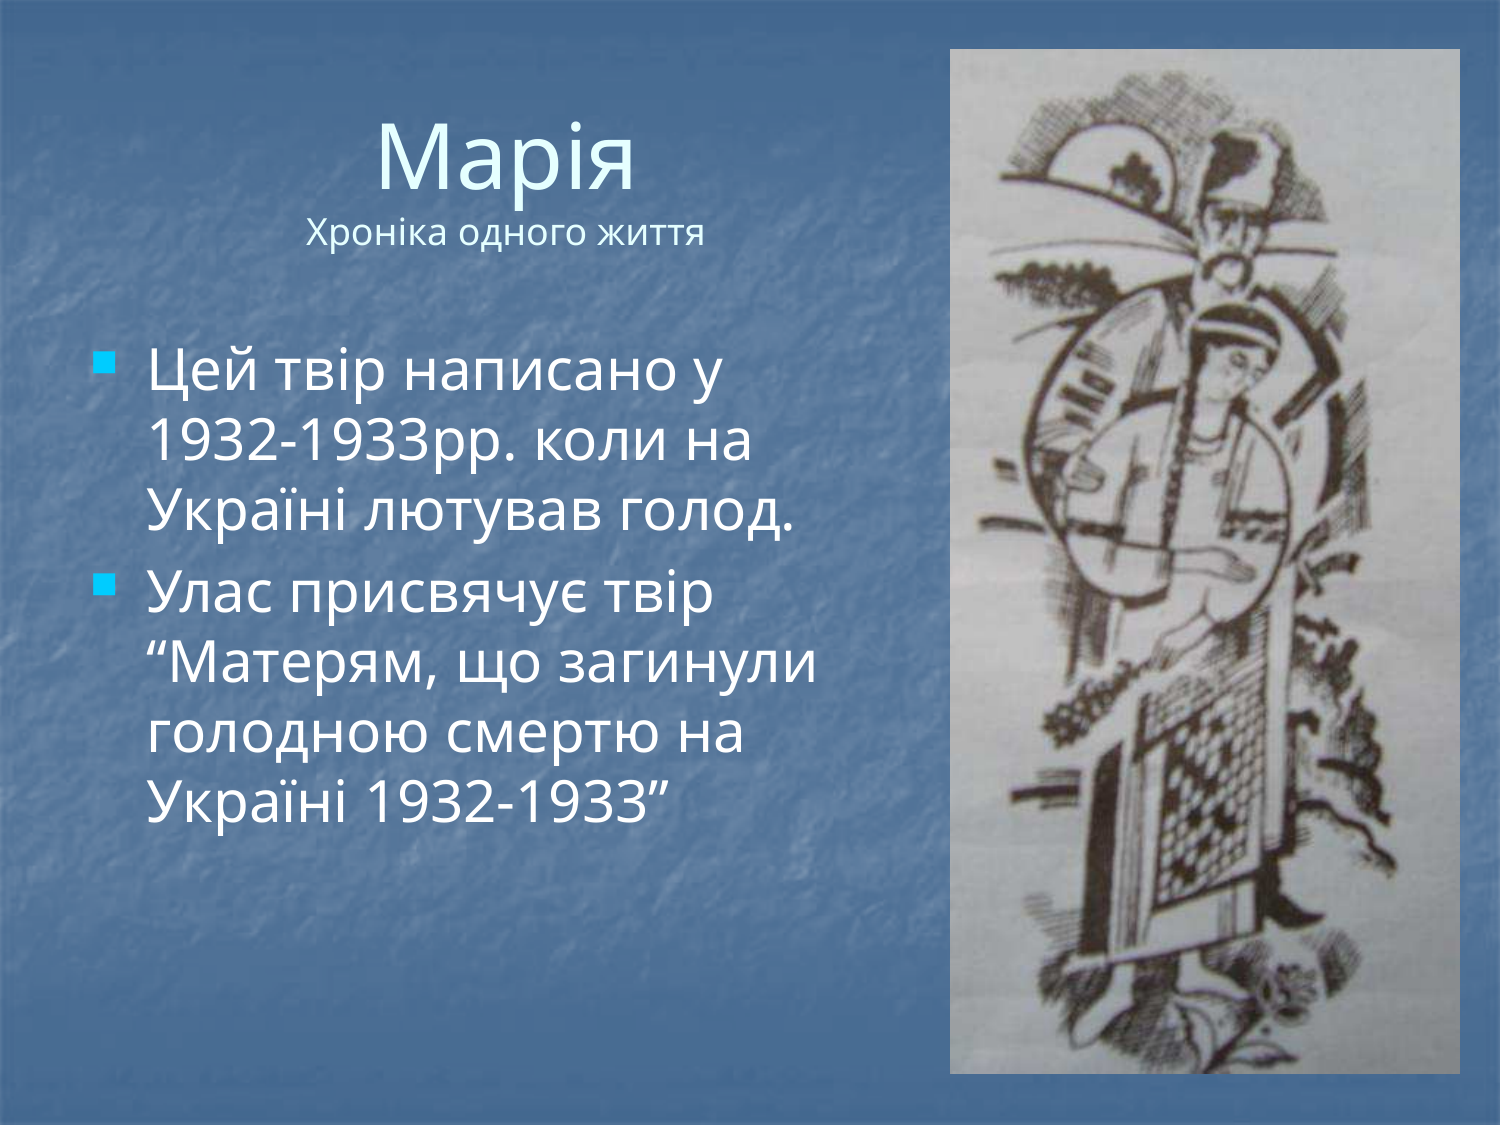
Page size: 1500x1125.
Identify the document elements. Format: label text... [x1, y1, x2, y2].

list Цей твір написано у 1932-1933рр. коли на Україні лютував голод. Улас присвячує твір “Матерям, що загинули голодною смертю на Україні 1932-1933” [74, 324, 863, 1001]
title Марія Хроніка одного життя [74, 62, 938, 288]
picture [949, 49, 1460, 1074]
